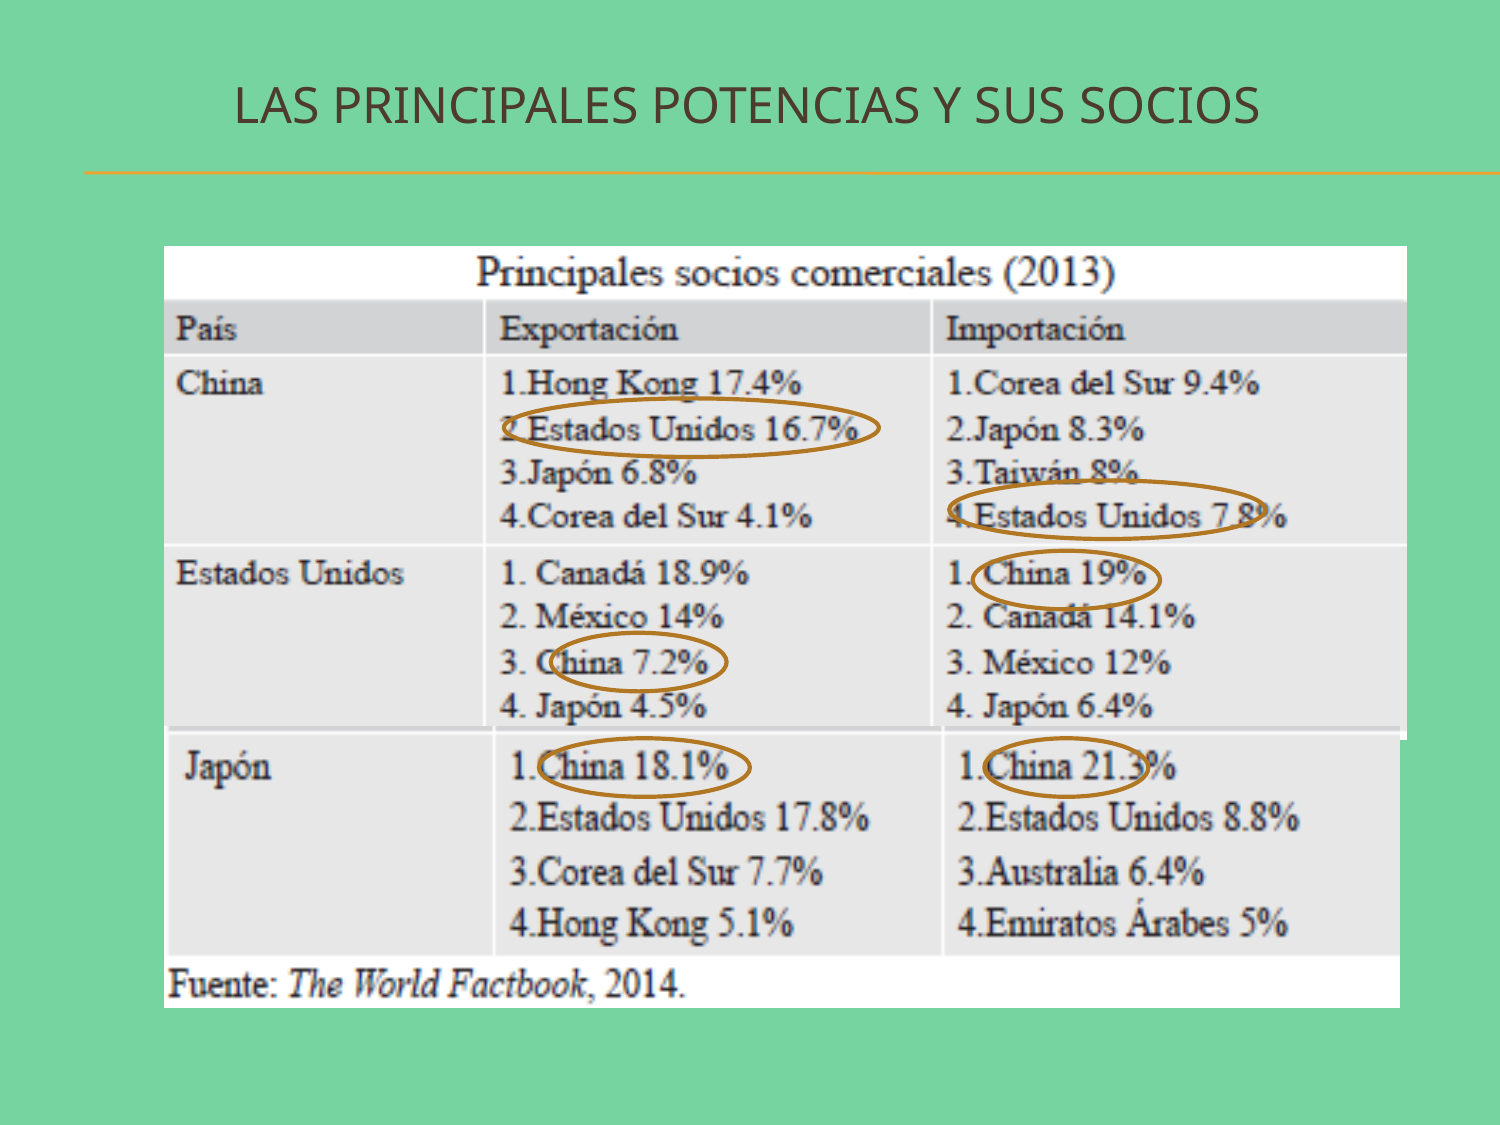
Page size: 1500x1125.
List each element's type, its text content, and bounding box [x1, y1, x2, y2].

title Las Principales potencias y sus socios [35, 35, 1461, 173]
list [163, 245, 1407, 735]
picture [163, 726, 1400, 1009]
